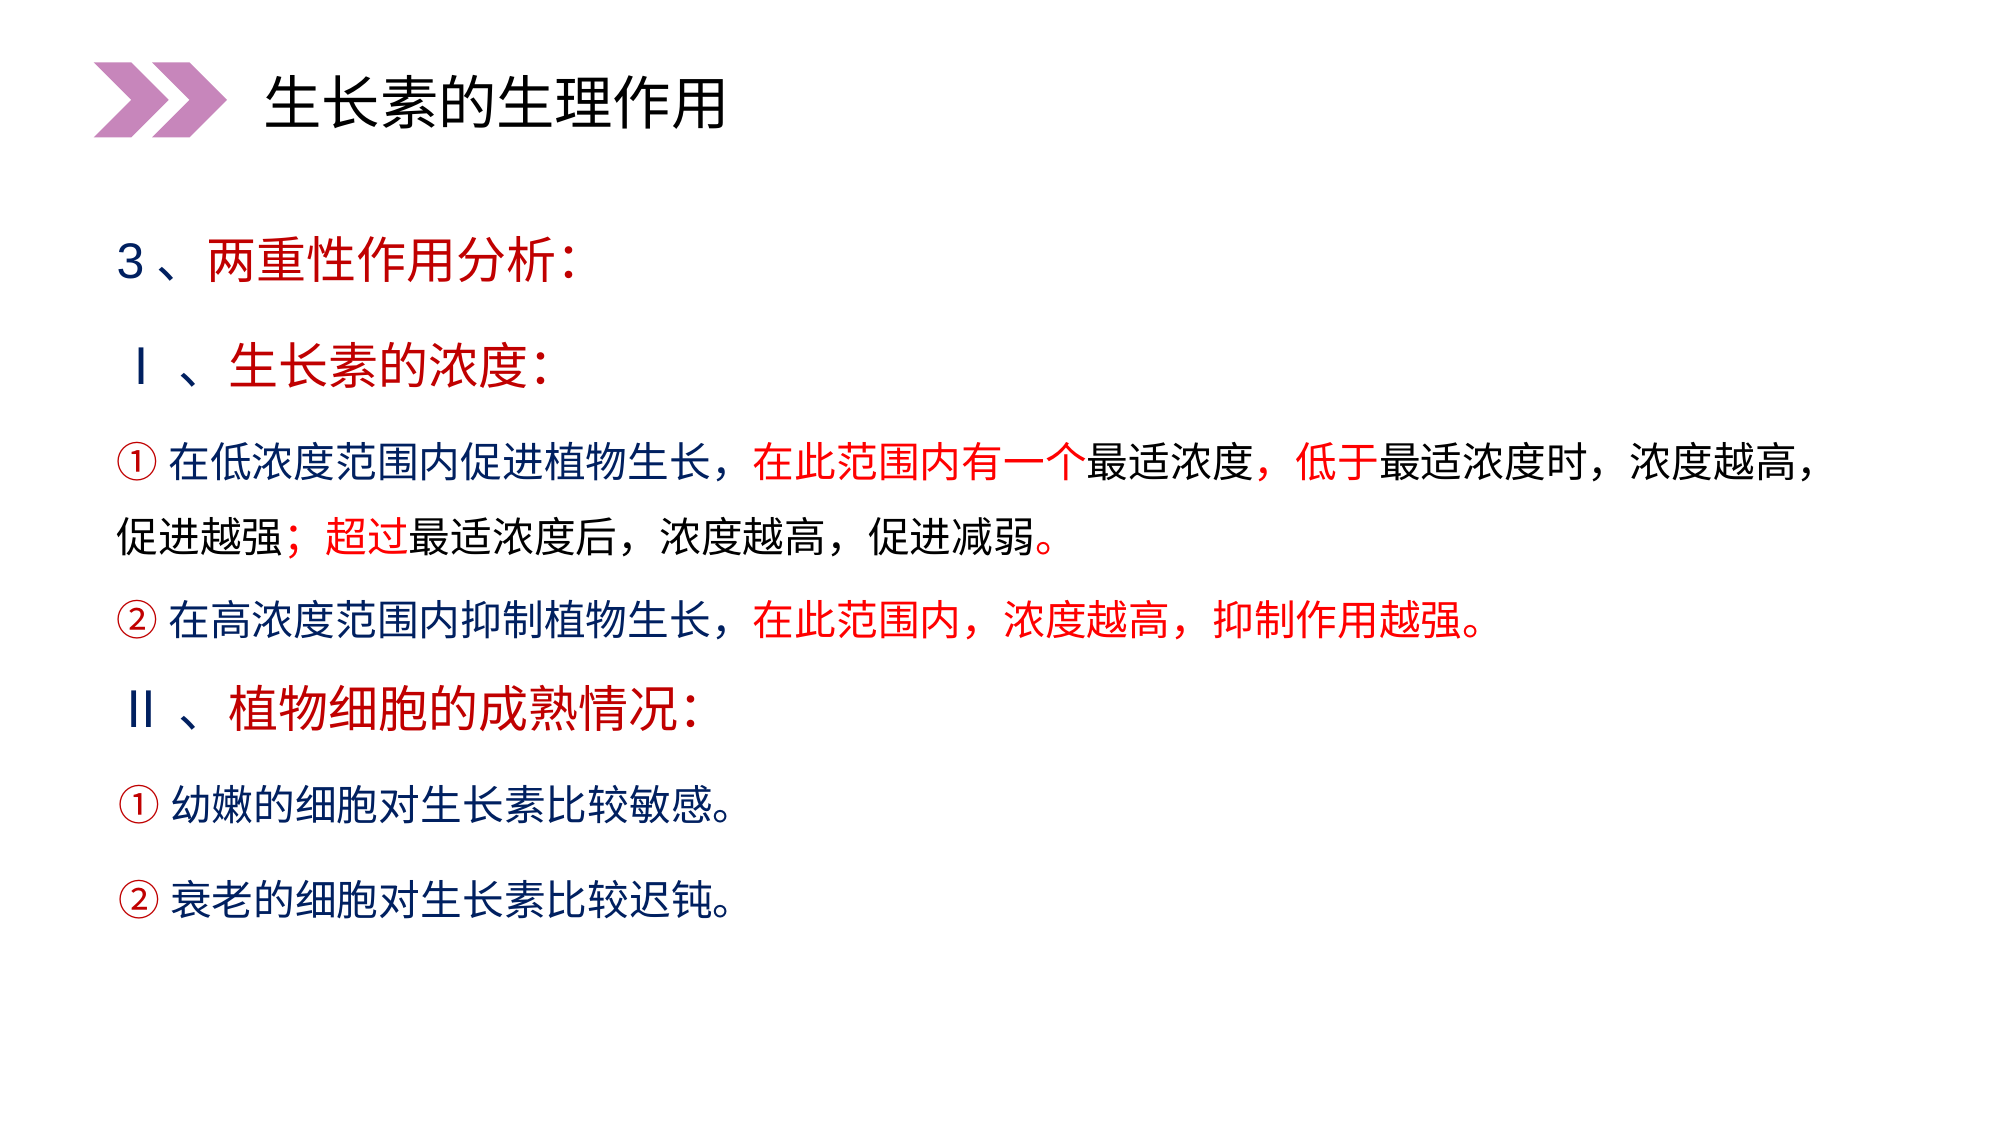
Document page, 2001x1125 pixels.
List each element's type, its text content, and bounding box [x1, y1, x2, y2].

text_box Ⅱ、植物细胞的成熟情况： [101, 670, 1014, 745]
text_box ①幼嫩的细胞对生长素比较敏感。 [103, 771, 1341, 836]
text_box ②衰老的细胞对生长素比较迟钝。 [103, 866, 1355, 932]
text_box ②在高浓度范围内抑制植物生长，在此范围内，浓度越高，抑制作用越强。 [101, 586, 1785, 652]
text_box 生长素的生理作用 [248, 66, 1088, 137]
text_box ①在低浓度范围内促进植物生长，在此范围内有一个最适浓度，低于最适浓度时，浓度越高，促进越强；超过最适浓度后，浓度越高，促进减弱。 [101, 403, 1890, 568]
text_box 3、两重性作用分析： [101, 221, 979, 297]
text_box Ⅰ、生长素的浓度： [101, 327, 780, 403]
